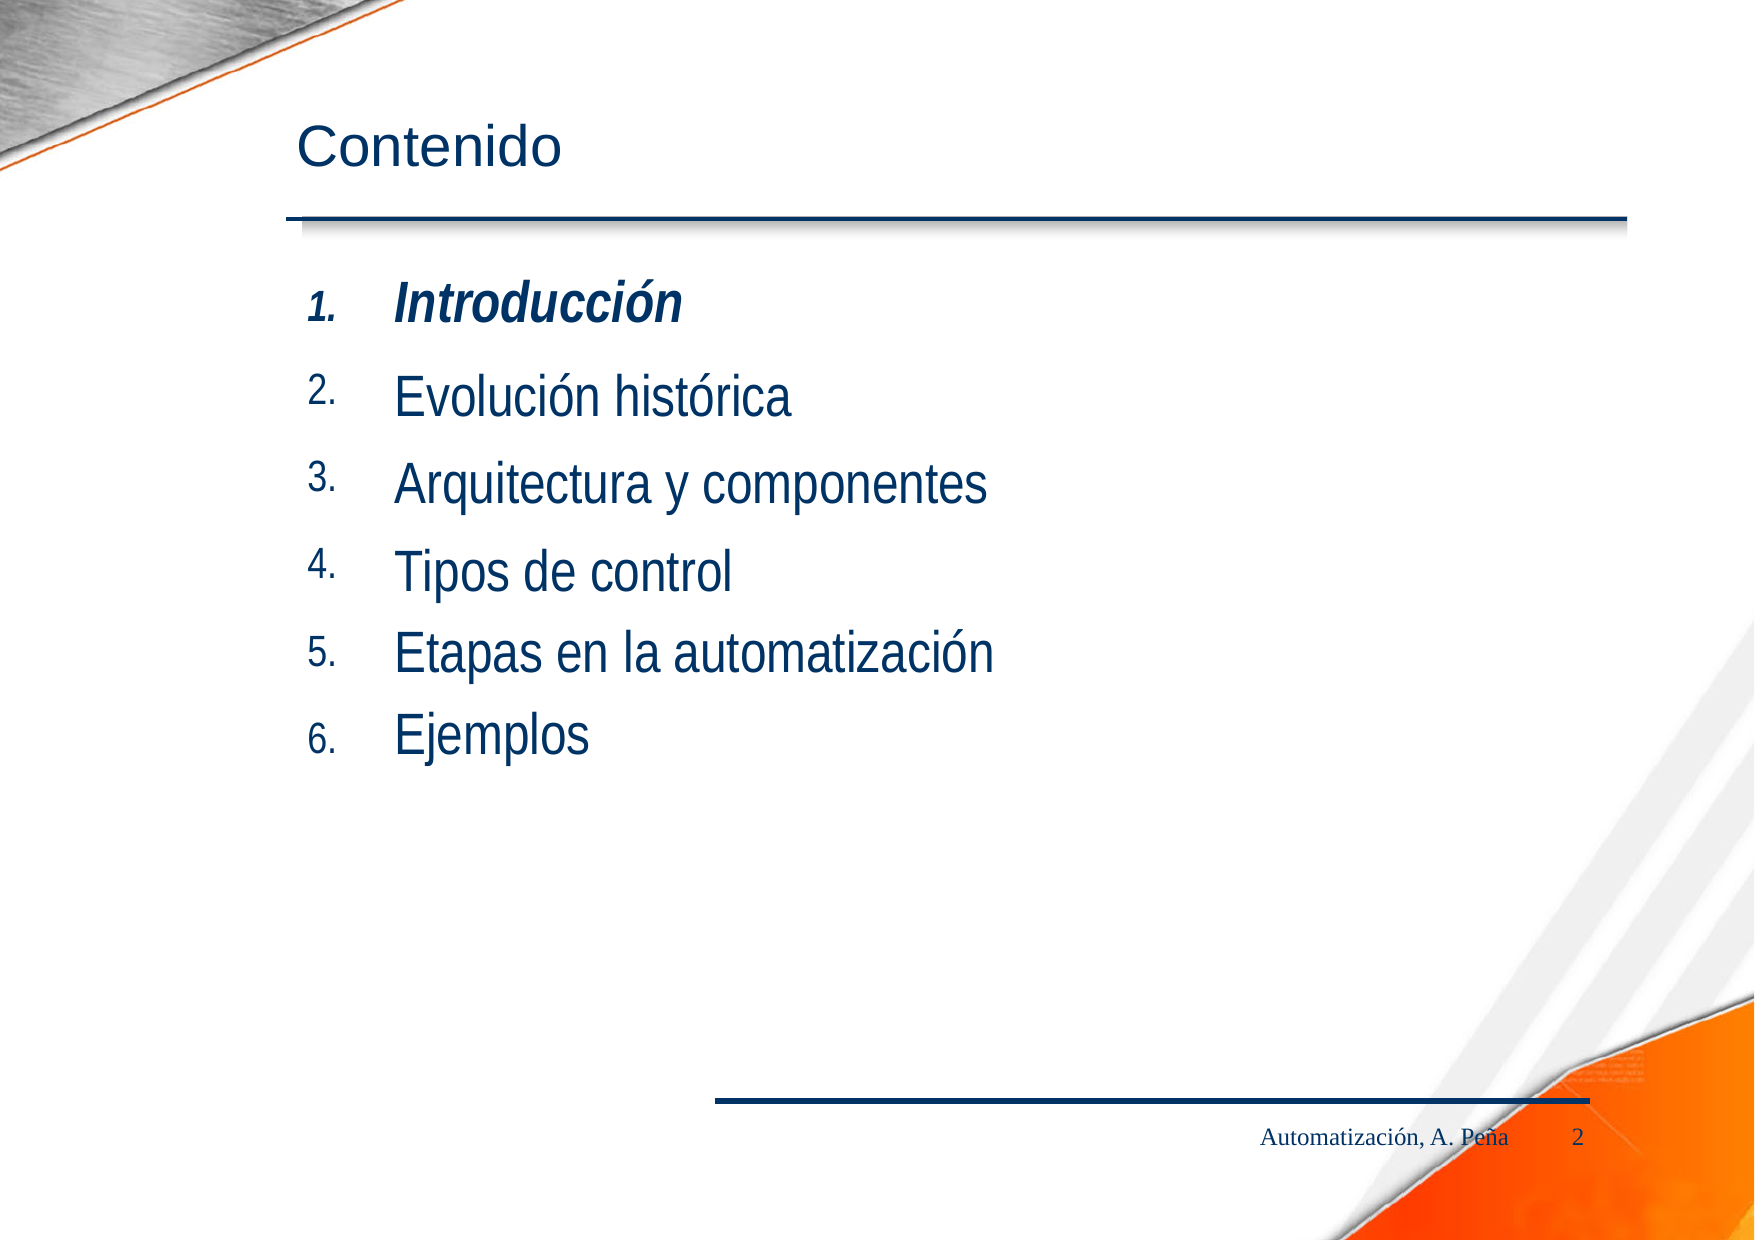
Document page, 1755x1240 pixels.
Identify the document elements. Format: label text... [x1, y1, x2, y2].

text_box 2 [1569, 1121, 1591, 1151]
text_box Automatización, A. Peña [1257, 1121, 1531, 1151]
text_box automatización [671, 618, 1007, 682]
text_box Contenido [294, 113, 574, 177]
picture [0, 0, 1755, 1240]
text_box Introducción Evolución histórica Arquitectura y componentes Tipos de control [392, 268, 1000, 594]
text_box 1. 2. 3. 4. 5. 6. [305, 280, 346, 766]
text_box la [621, 618, 671, 682]
text_box Etapas en Ejemplos [392, 618, 621, 769]
text_box [302, 219, 1628, 242]
